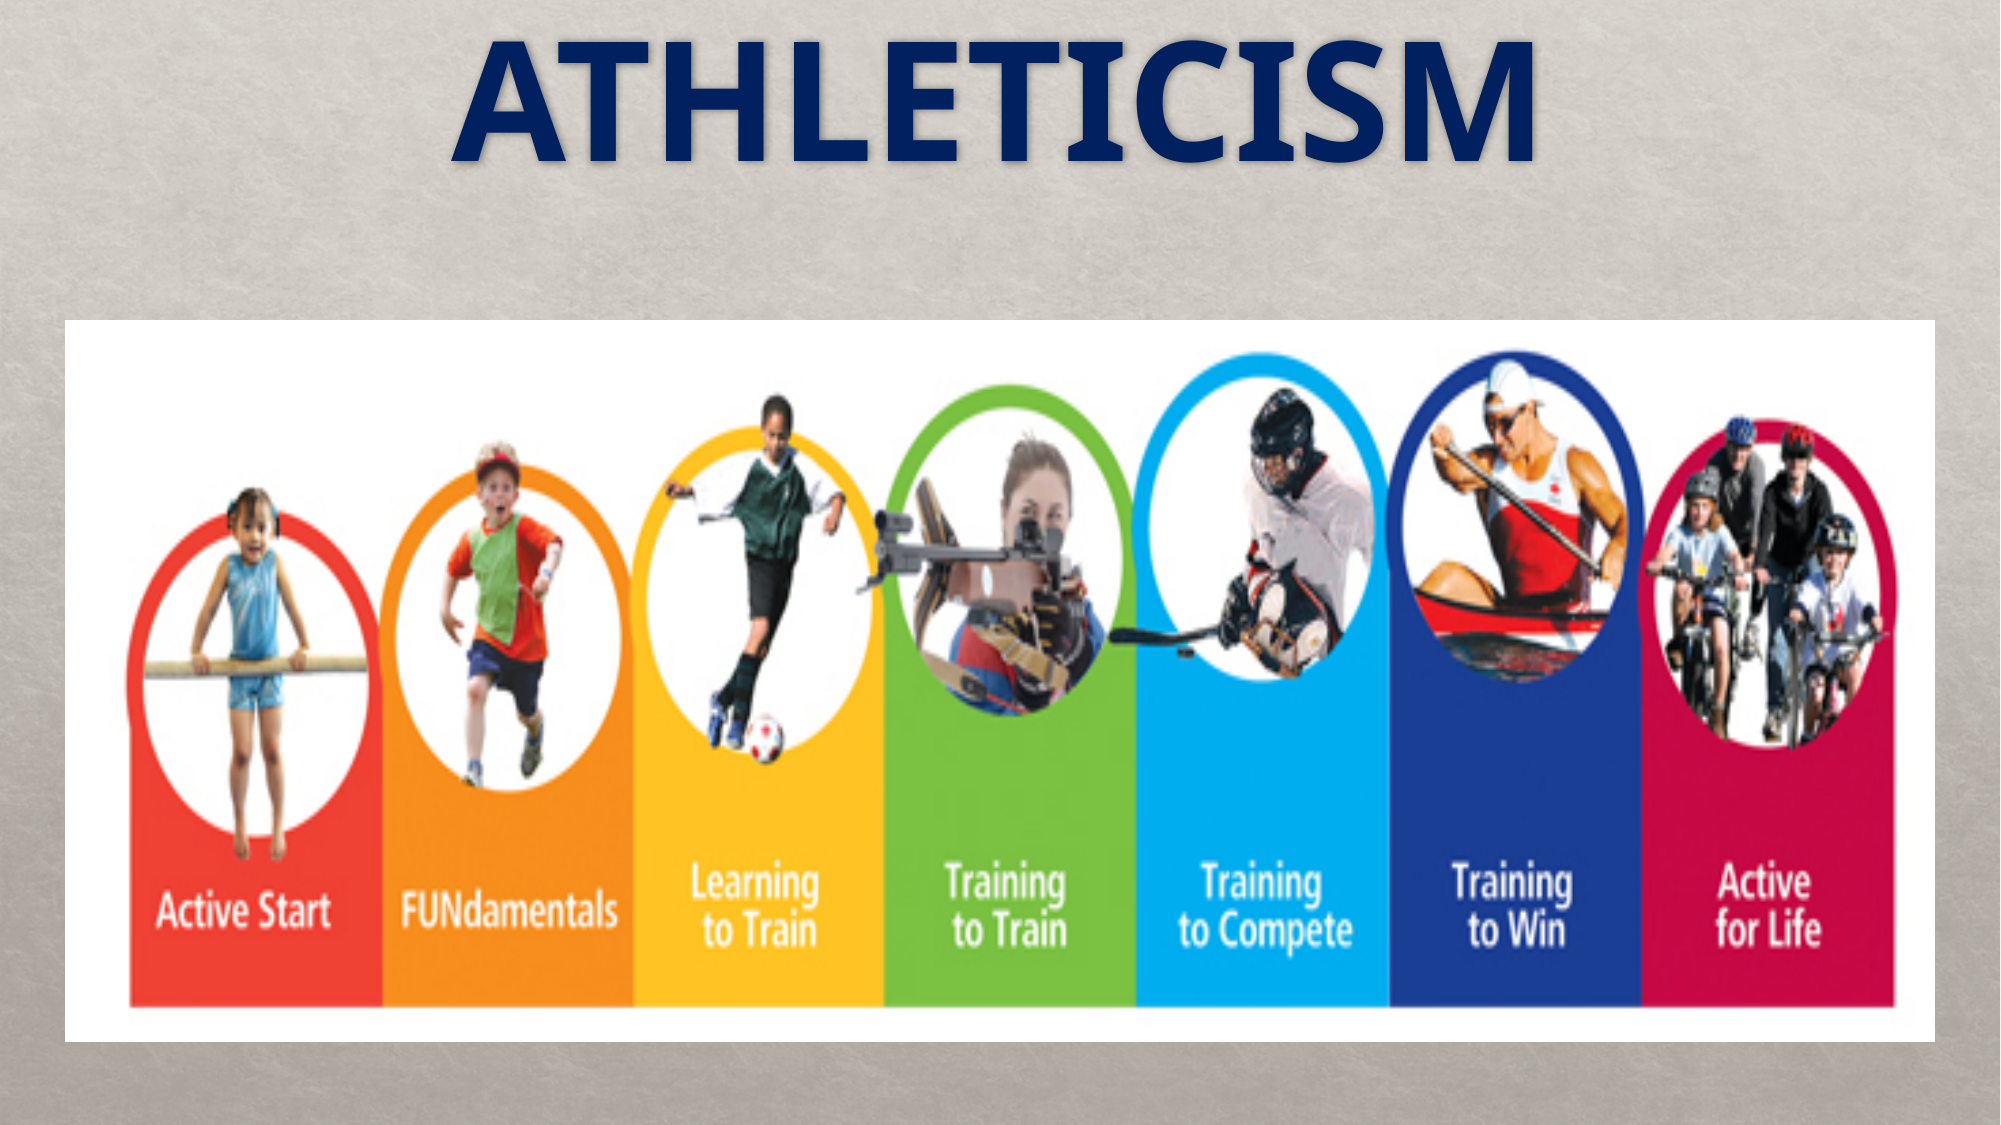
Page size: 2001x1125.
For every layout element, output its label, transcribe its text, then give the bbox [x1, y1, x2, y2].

picture [0, 0, 2001, 1125]
title ATHLETICISM [212, 19, 1788, 170]
